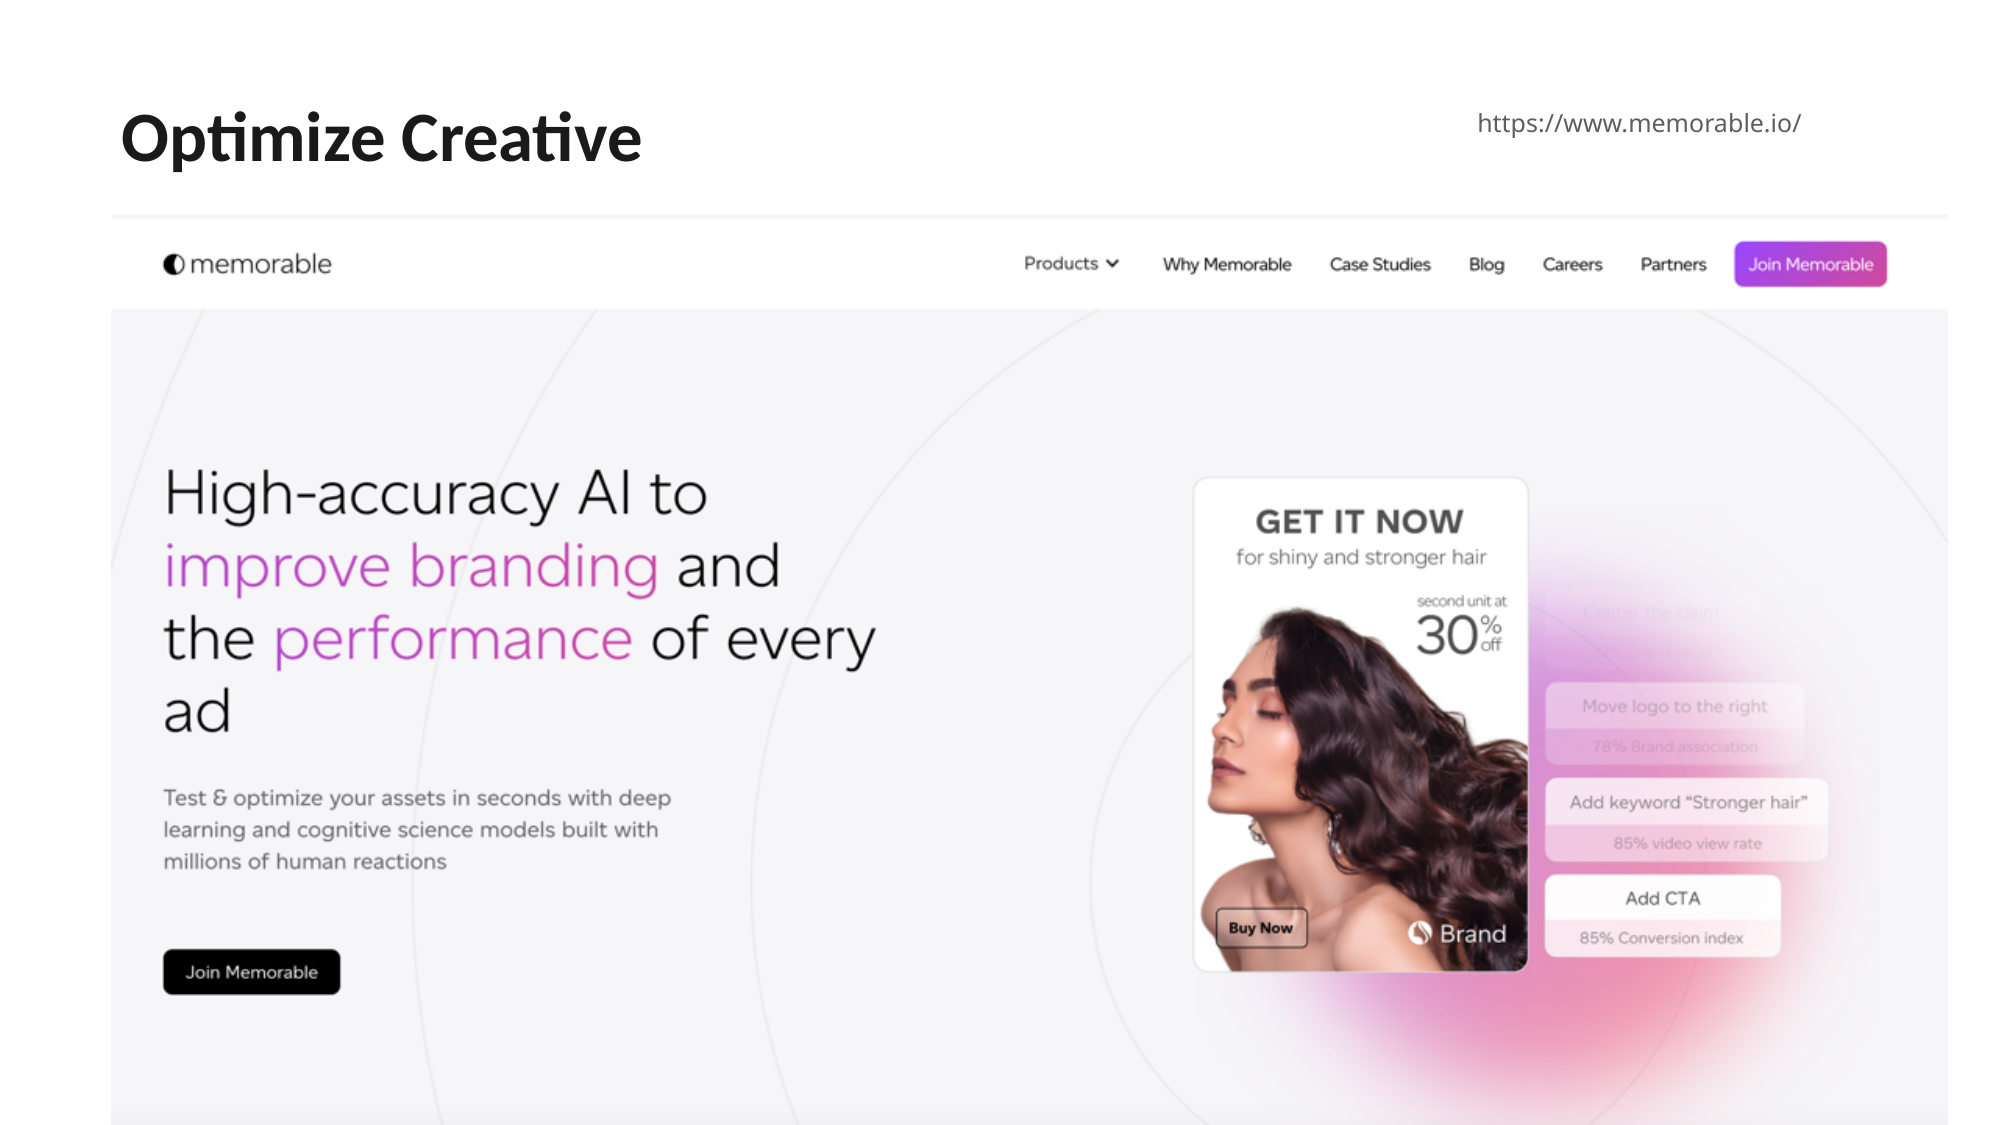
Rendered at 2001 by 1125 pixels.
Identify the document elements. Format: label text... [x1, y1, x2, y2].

text_box https://www.memorable.io/ [1473, 103, 1807, 142]
picture [110, 214, 1948, 1125]
list Optimize Creative [117, 85, 913, 180]
